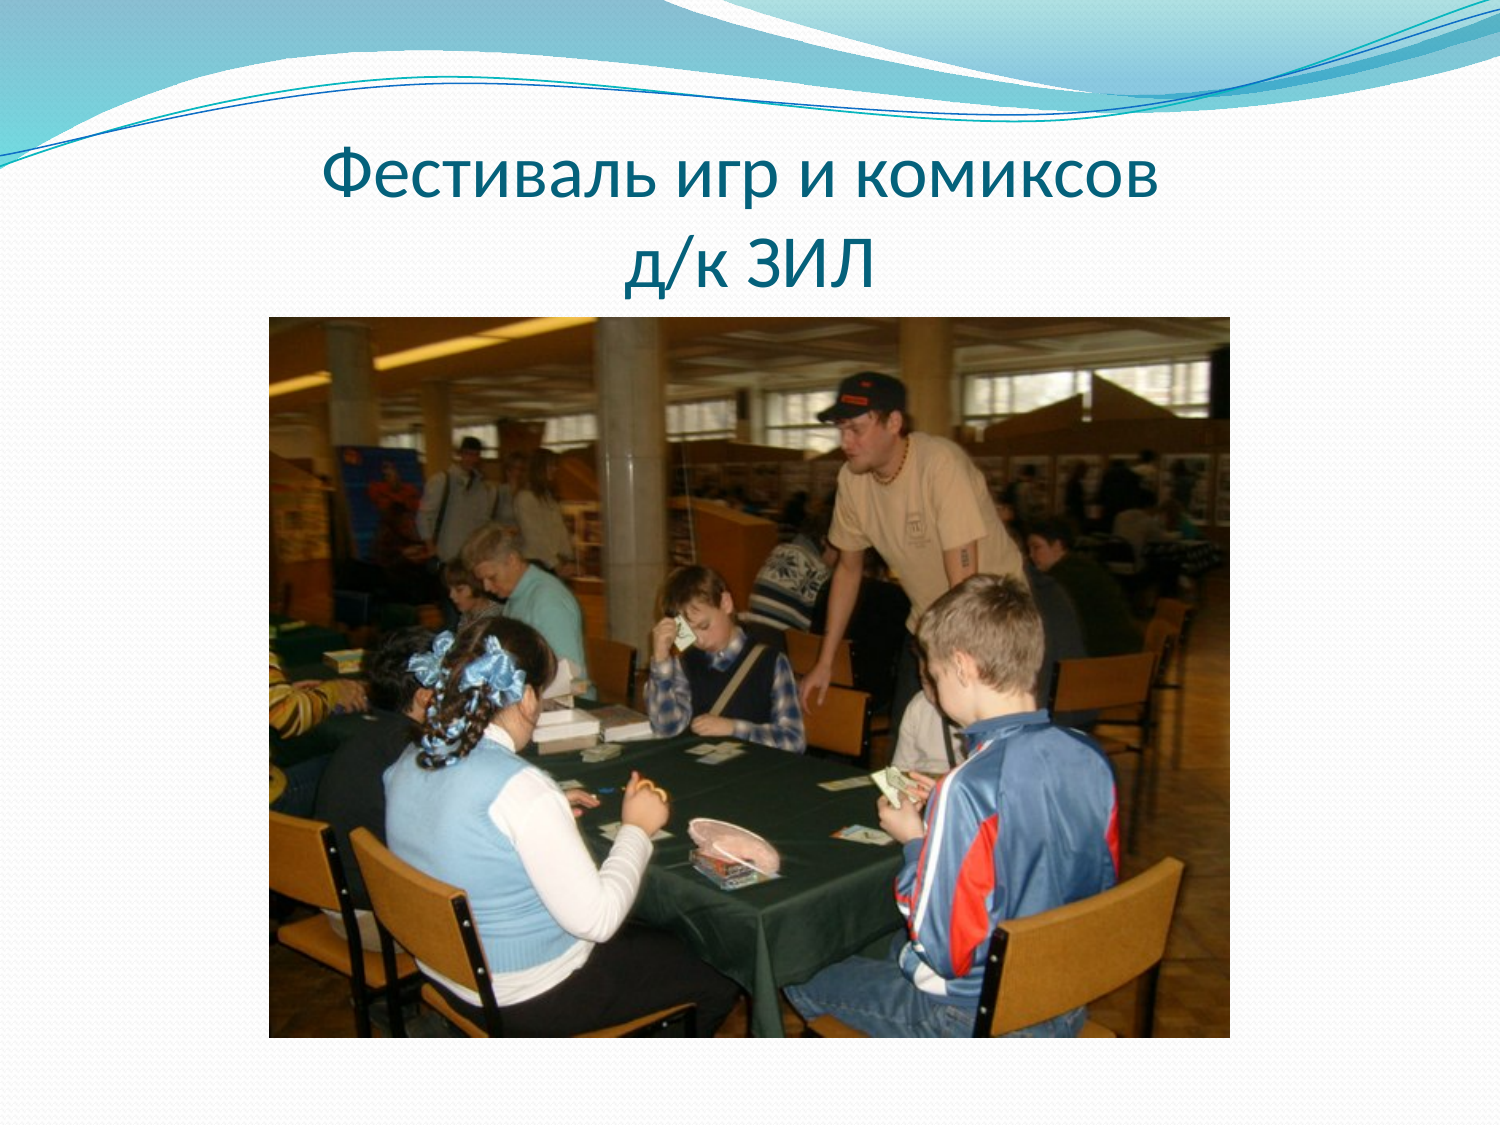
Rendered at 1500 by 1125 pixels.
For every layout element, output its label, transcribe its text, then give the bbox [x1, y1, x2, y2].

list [269, 317, 1231, 1038]
title Фестиваль игр и комиксов д/к ЗИЛ [75, 115, 1425, 303]
